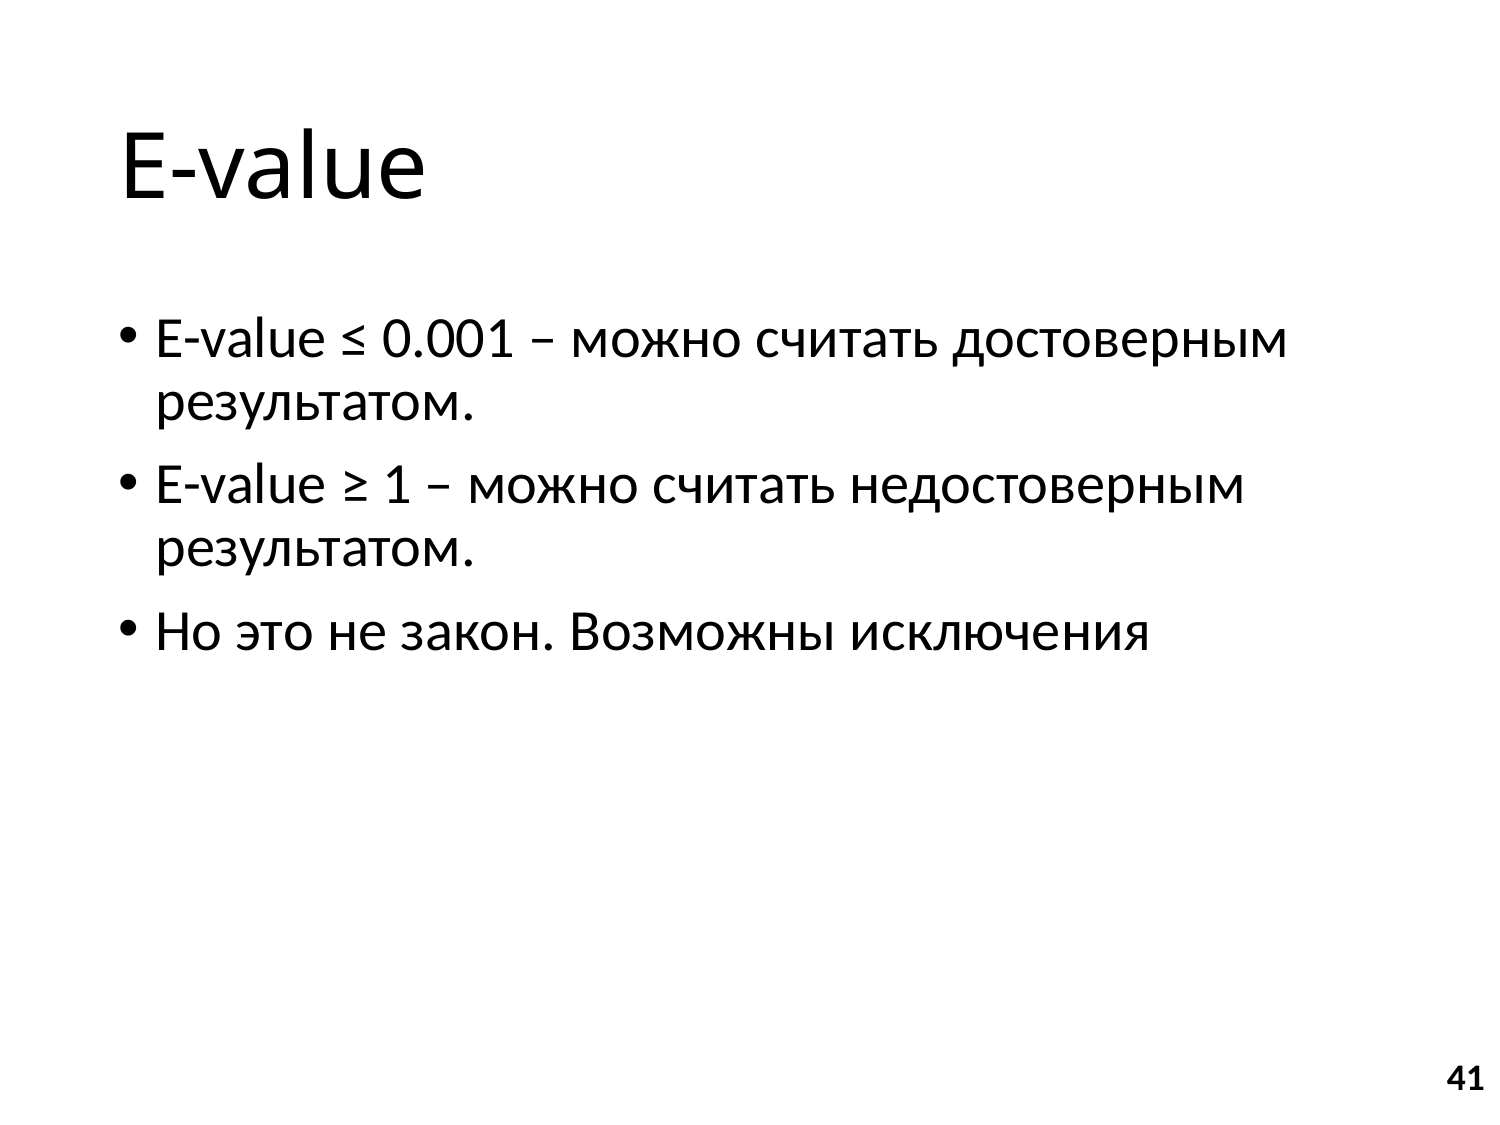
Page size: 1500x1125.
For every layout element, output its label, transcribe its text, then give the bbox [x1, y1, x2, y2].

list E-value ≤ 0.001 – можно считать достоверным результатом. E-value ≥ 1 – можно считать недостоверным результатом. Но это не закон. Возможны исключения [103, 299, 1397, 1014]
text_box 41 [1432, 1045, 1500, 1106]
title E-value [103, 59, 1397, 278]
